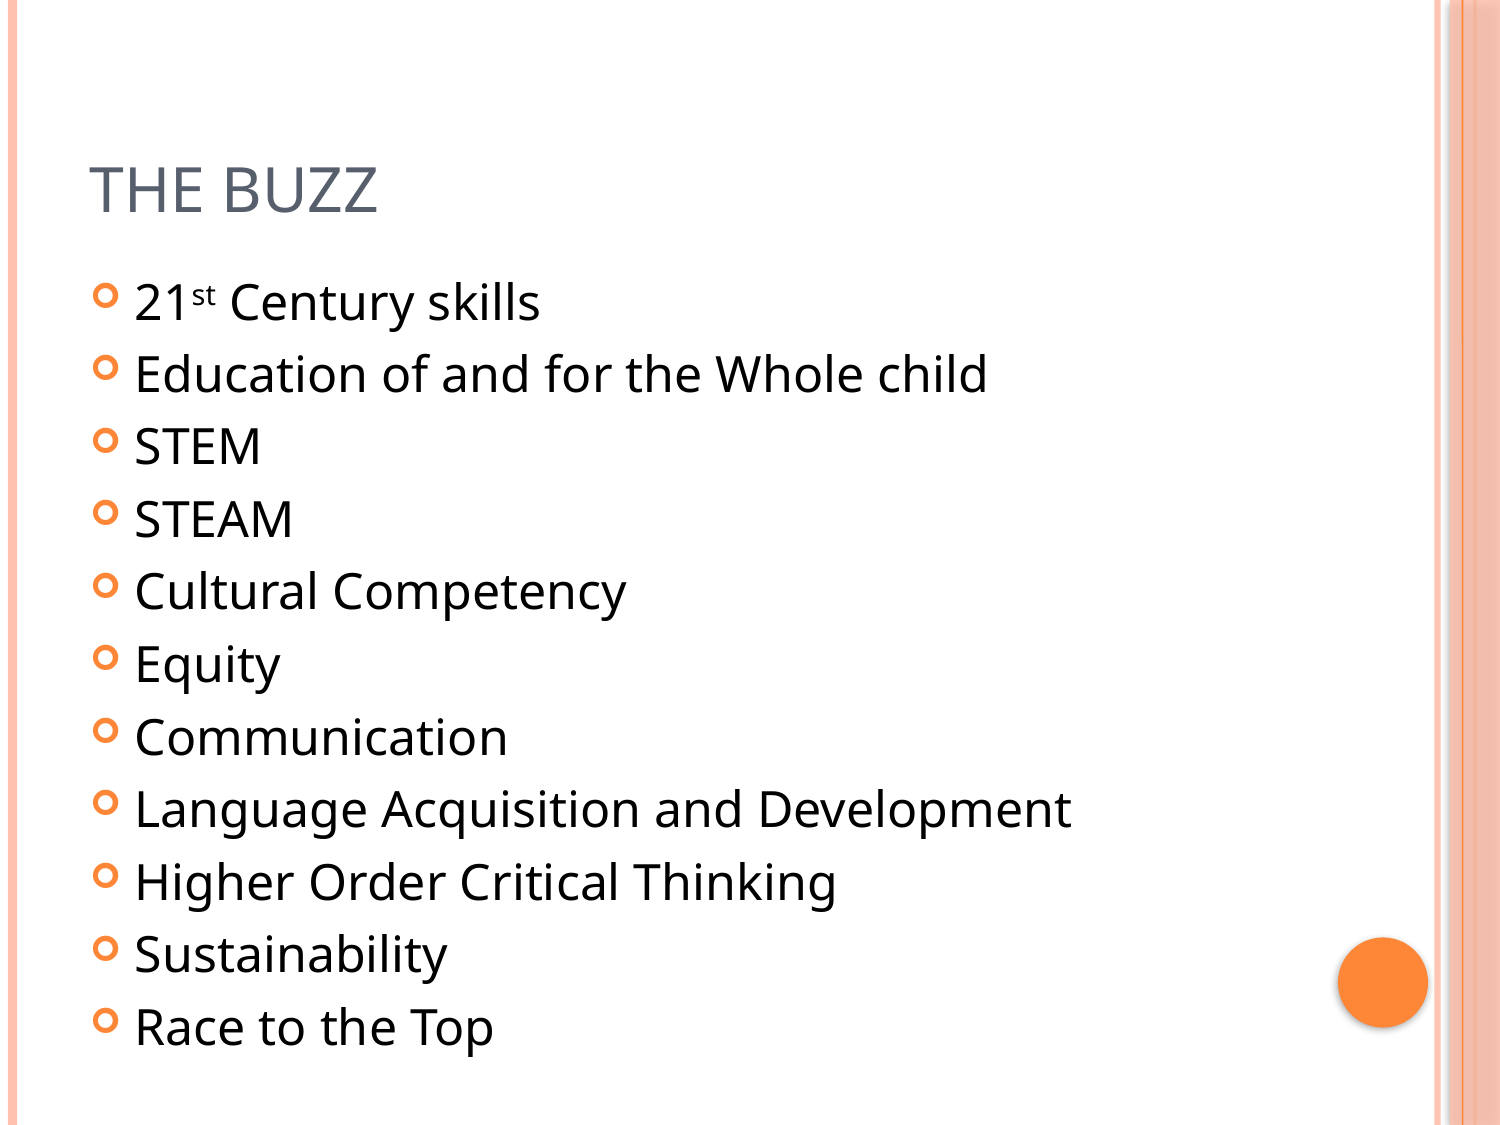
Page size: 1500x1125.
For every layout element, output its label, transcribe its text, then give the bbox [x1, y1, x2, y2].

title The Buzz [75, 45, 1300, 233]
list 21st Century skills Education of and for the Whole child STEM STEAM Cultural Competency Equity Communication Language Acquisition and Development Higher Order Critical Thinking Sustainability Race to the Top [74, 262, 1301, 1063]
